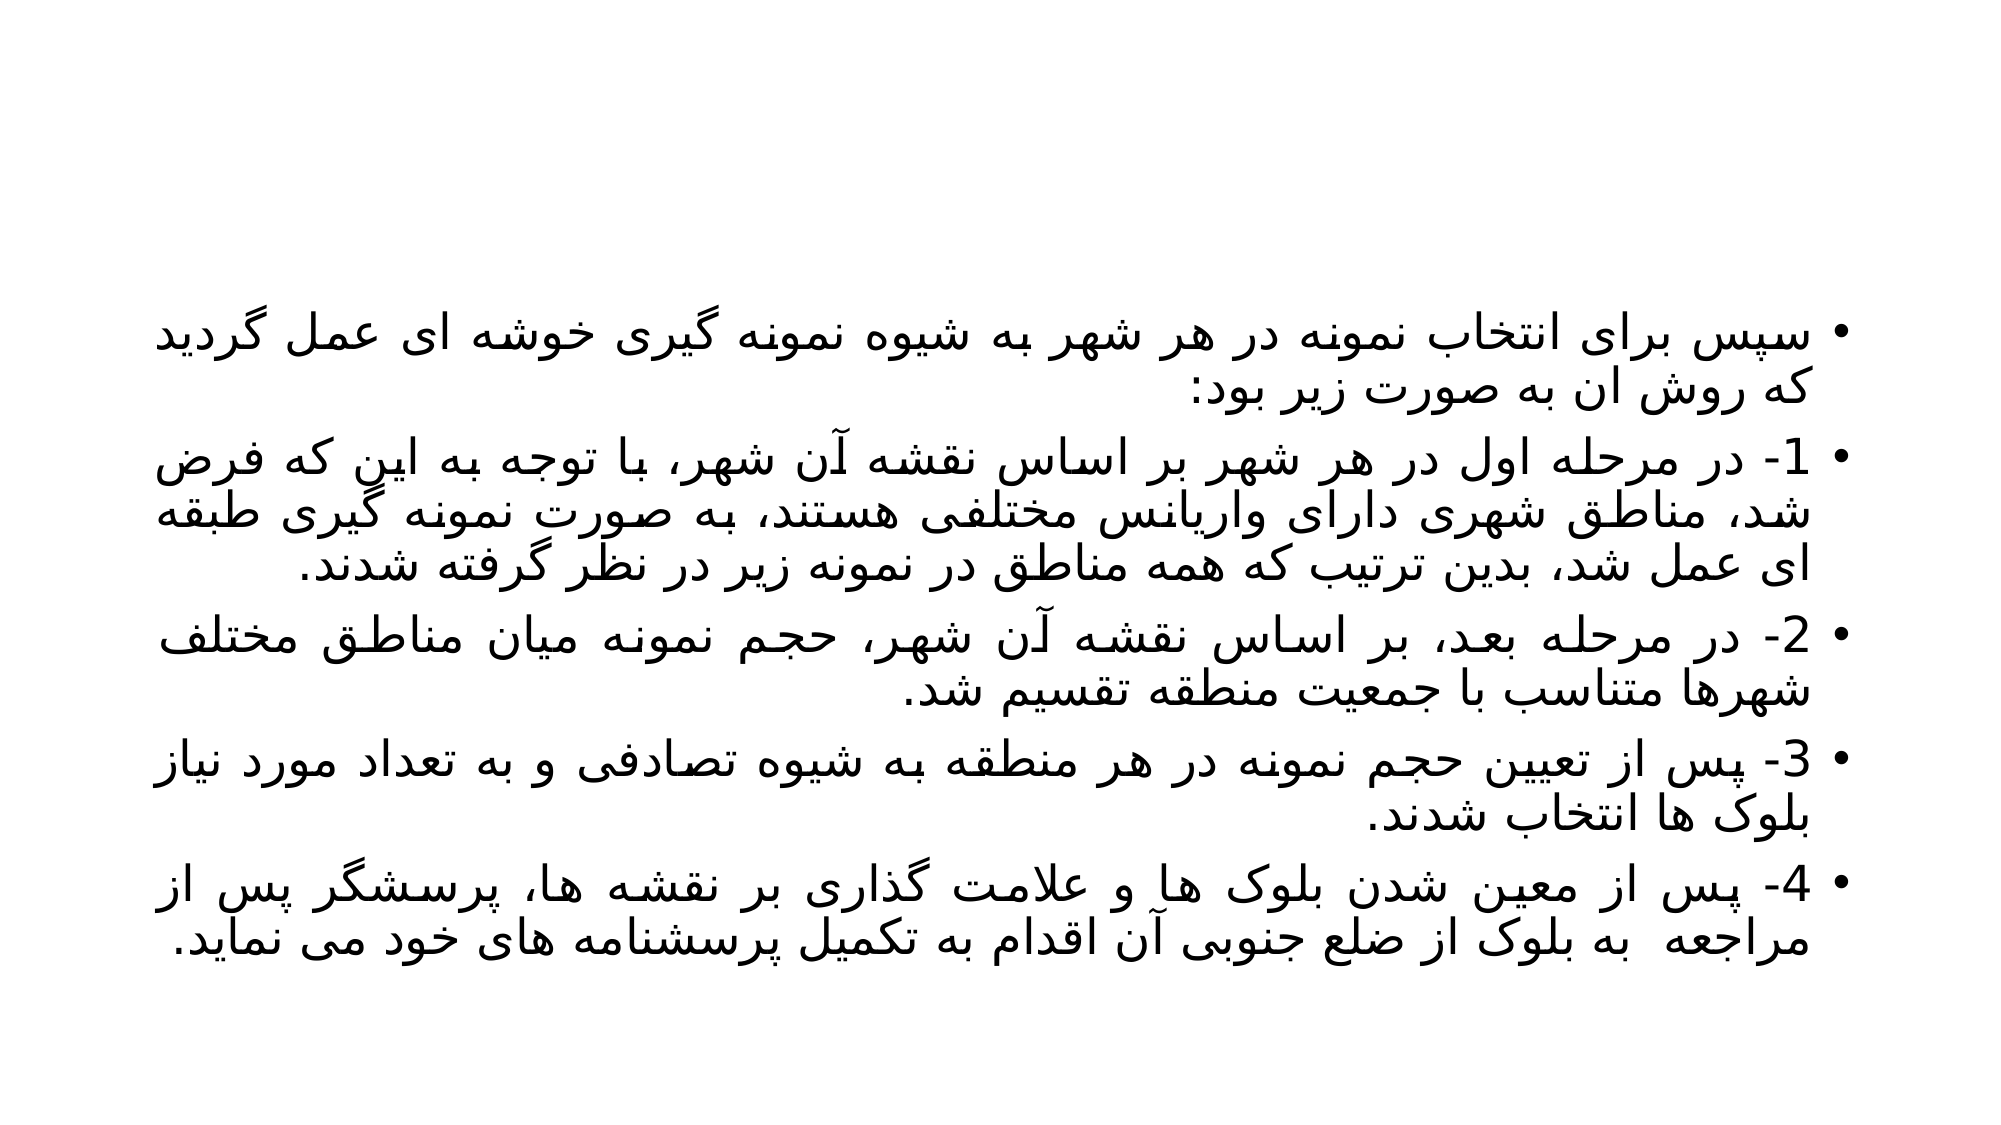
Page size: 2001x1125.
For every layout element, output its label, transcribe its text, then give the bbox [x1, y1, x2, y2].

list سپس برای انتخاب نمونه در هر شهر به شیوه نمونه گیری خوشه ای عمل گردید که روش ان به صورت زیر بود: 1- در مرحله اول در هر شهر بر اساس نقشه آن شهر، با توجه به این که فرض شد، مناطق شهری دارای واریانس مختلفی هستند، به صورت نمونه گیری طبقه ای عمل شد، بدین ترتیب که همه مناطق در نمونه زیر در نظر گرفته شدند. 2- در مرحله بعد، بر اساس نقشه آن شهر، حجم نمونه میان مناطق مختلف شهرها متناسب با جمعیت منطقه تقسیم شد. 3- پس از تعیین حجم نمونه در هر منطقه به شیوه تصادفی و به تعداد مورد نیاز بلوک ها انتخاب شدند. 4- پس از معین شدن بلوک ها و علامت گذاری بر نقشه ها، پرسشگر پس از مراجعه به بلوک از ضلع جنوبی آن اقدام به تکمیل پرسشنامه های خود می نماید. [137, 299, 1863, 1014]
